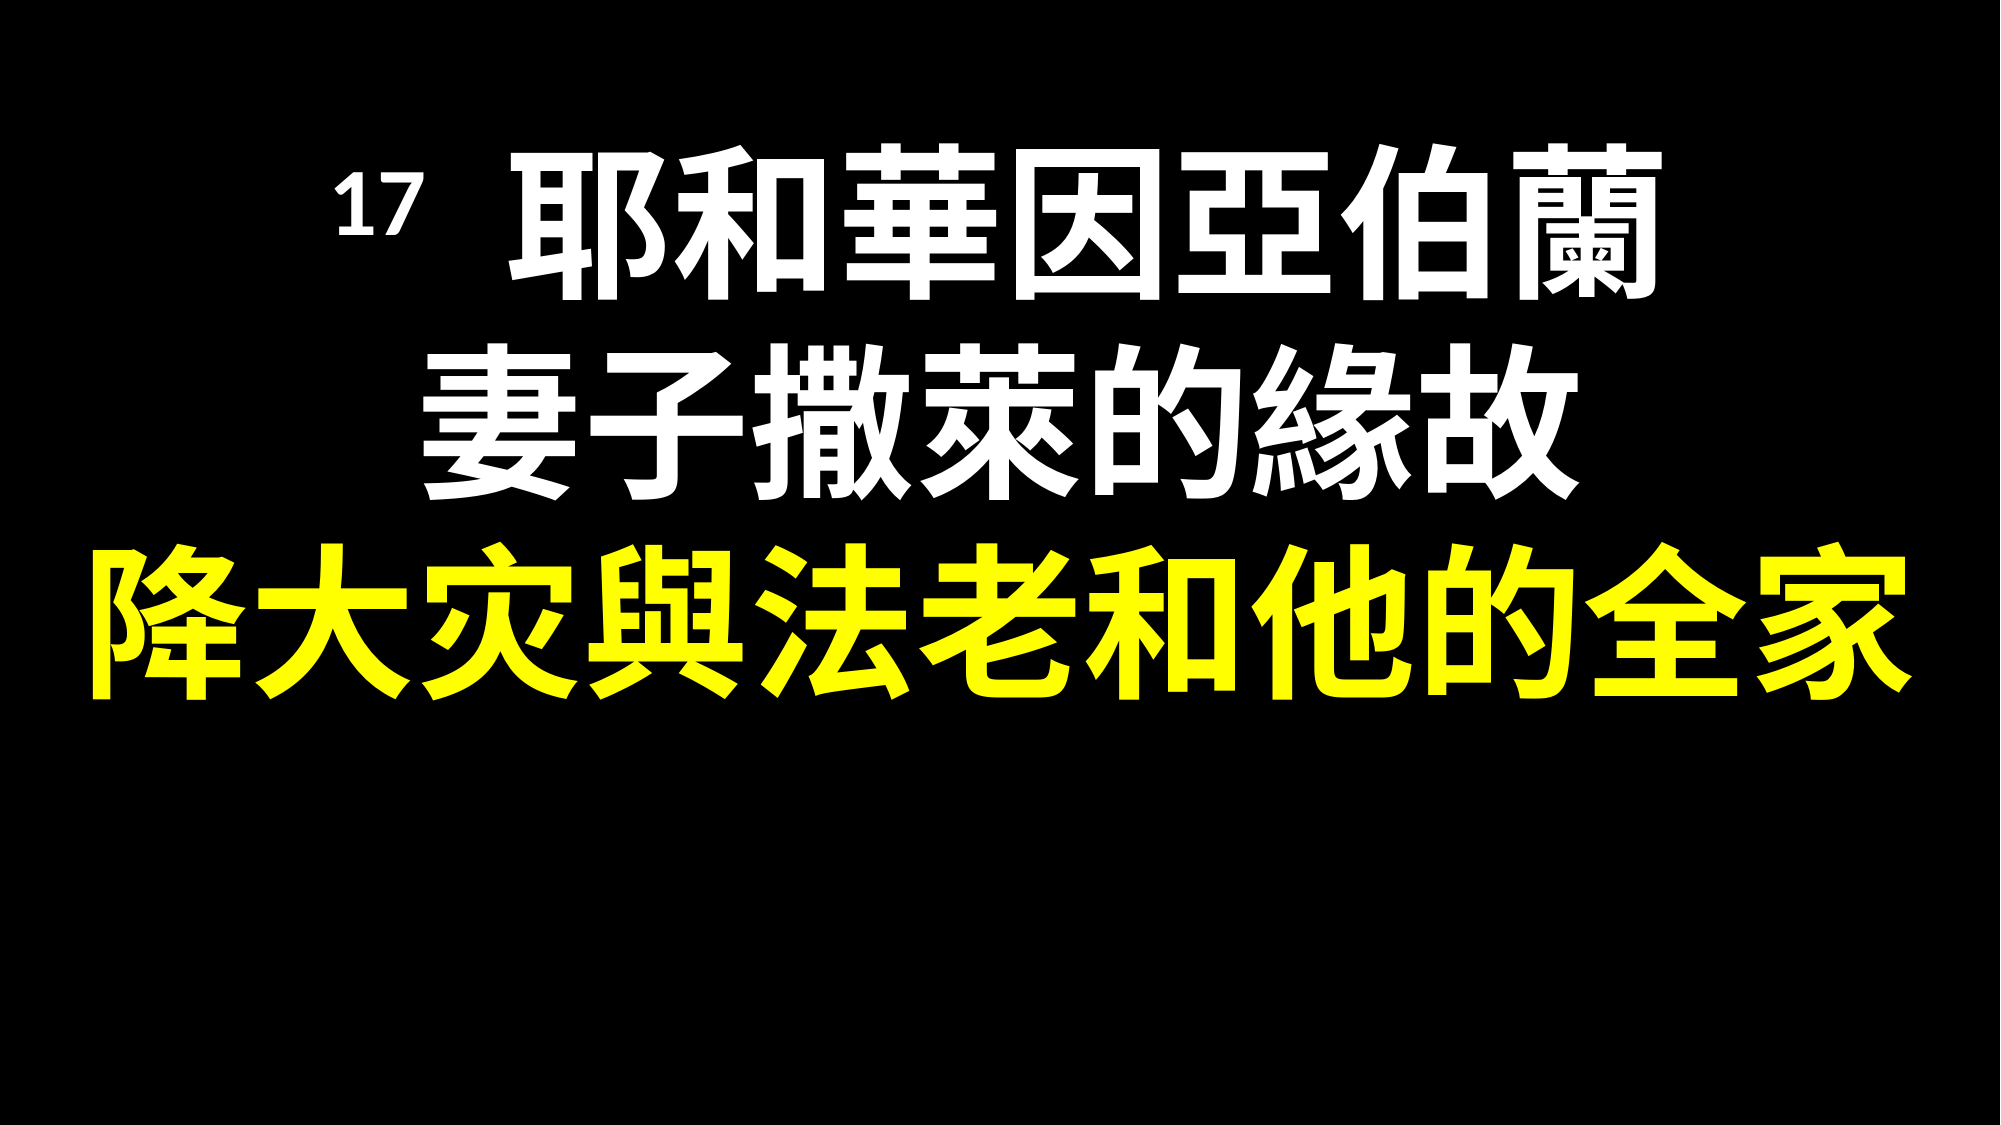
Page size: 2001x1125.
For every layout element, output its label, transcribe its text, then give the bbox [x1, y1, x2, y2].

text_box 17 耶和華因亞伯蘭 妻子撒萊的緣故 降大灾與法老和他的全家 [0, 111, 2000, 727]
